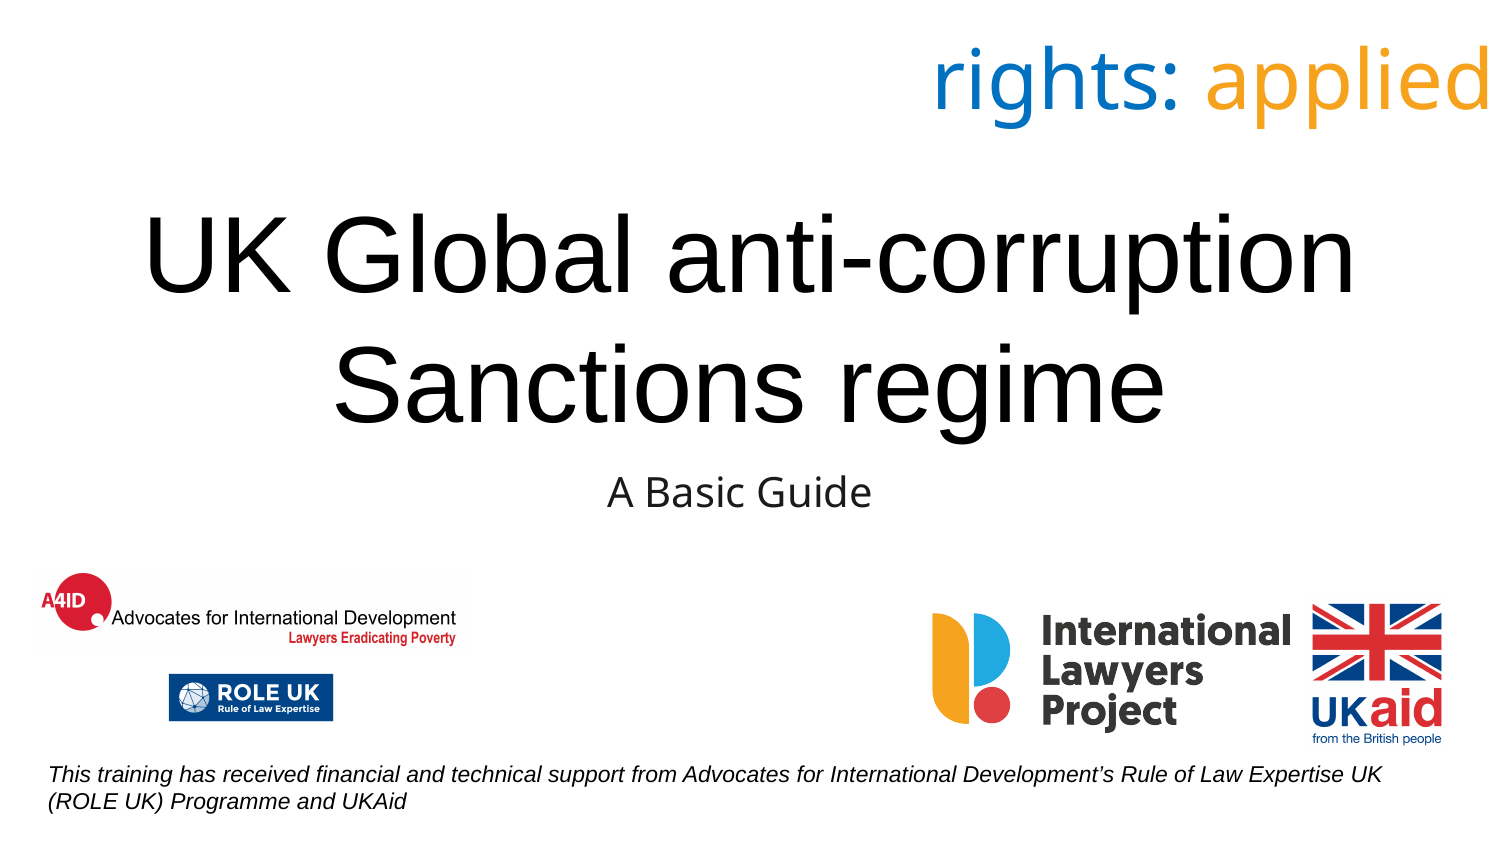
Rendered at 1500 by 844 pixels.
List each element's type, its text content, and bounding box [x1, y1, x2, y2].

title UK Global anti-corruption Sanctions regime [50, 121, 1450, 460]
text_box This training has received financial and technical support from Advocates for International Development’s Rule of Law Expertise UK (ROLE UK) Programme and UKAid [33, 744, 1458, 830]
picture [32, 573, 470, 651]
picture [1305, 596, 1450, 750]
picture [931, 612, 1292, 735]
picture [168, 673, 334, 722]
text_box A Basic Guide [599, 458, 892, 524]
text_box rights: applied [923, 19, 1500, 134]
